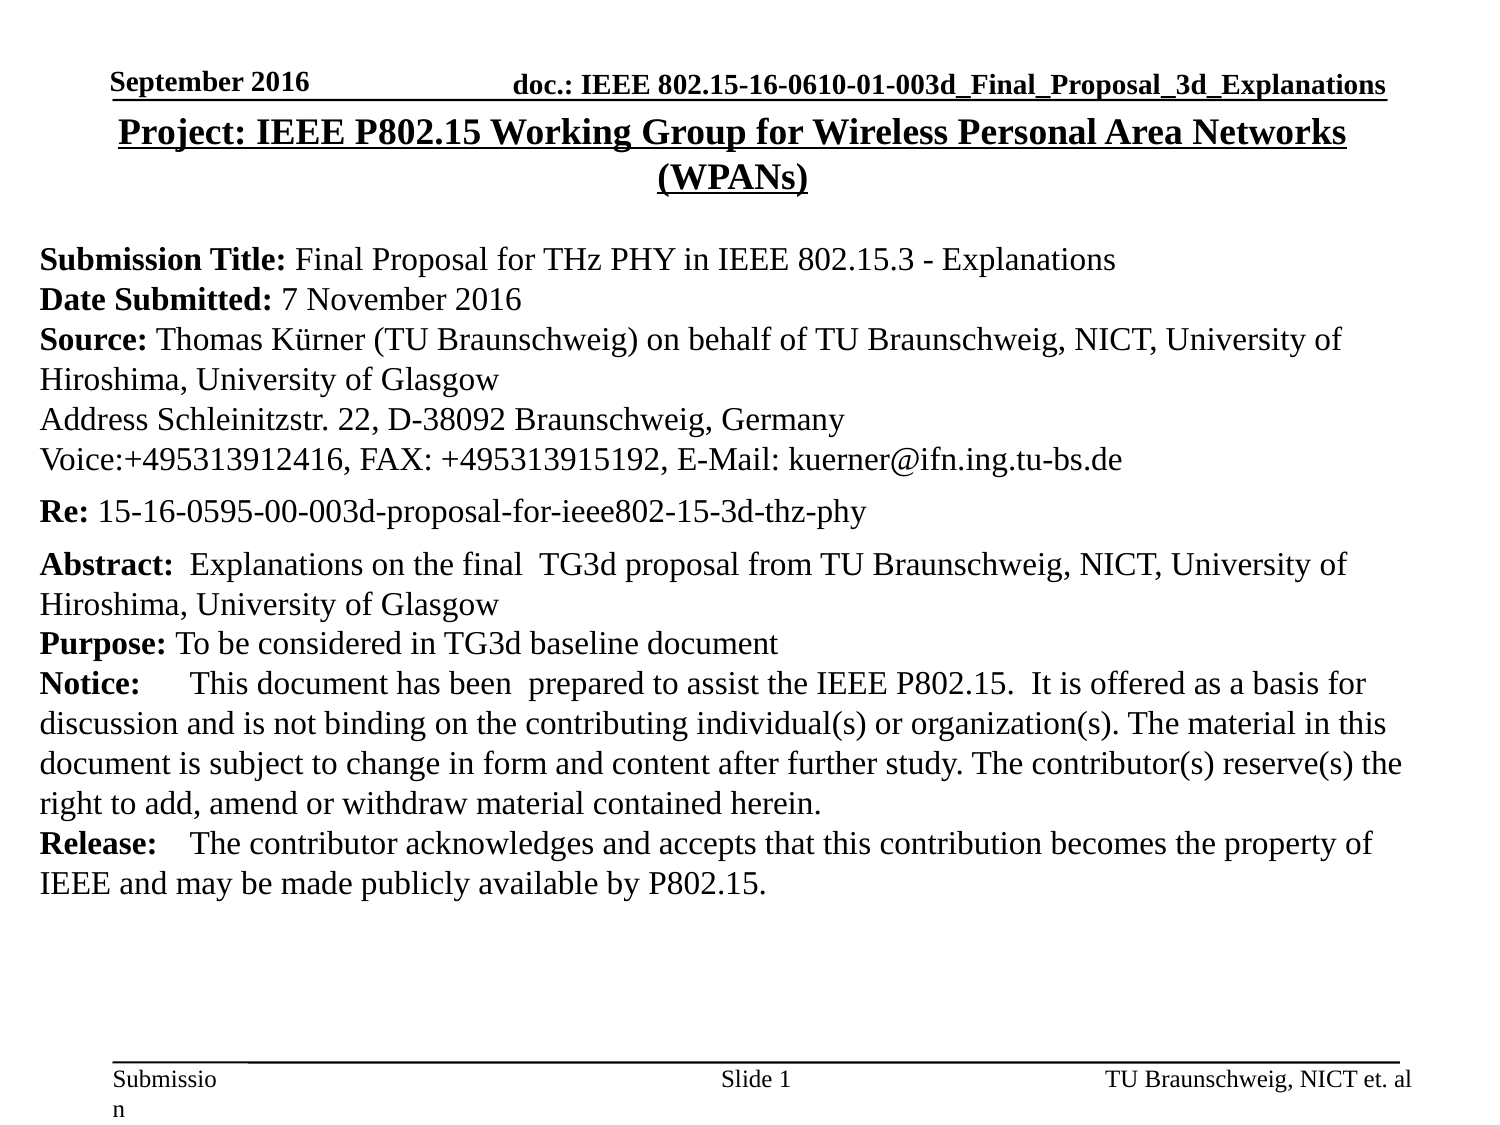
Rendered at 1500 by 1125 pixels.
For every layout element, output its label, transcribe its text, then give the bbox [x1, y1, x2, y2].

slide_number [109, 61, 373, 98]
slide_number Slide 1 [712, 1061, 800, 1093]
text_box Project: IEEE P802.15 Working Group for Wireless Personal Area Networks (WPANs) Submission Title: Final Proposal for THz PHY in IEEE 802.15.3 - Explanations Date Submitted: 7 November 2016 Source: Thomas Kürner (TU Braunschweig) on behalf of TU Braunschweig, NICT, University of Hiroshima, University of Glasgow Address Schleinitzstr. 22, D-38092 Braunschweig, Germany Voice:+495313912416, FAX: +495313915192, E-Mail: kuerner@ifn.ing.tu-bs.de Re: 15-16-0595-00-003d-proposal-for-ieee802-15-3d-thz-phy Abstract: Explanations on the final TG3d proposal from TU Braunschweig, NICT, University of Hiroshima, University of Glasgow Purpose: To be considered in TG3d baseline document Notice: This document has been prepared to assist the IEEE P802.15. It is offered as a basis for discussion and is not binding on the contributing individual(s) or organization(s). The material in this document is subject to change in form and content after further study. The contributor(s) reserve(s) the right to add, amend or withdraw material contained herein. Release: The contributor acknowledges and accepts that this contribution becomes the property of IEEE and may be made publicly available by P802.15. [24, 99, 1441, 909]
footer TU Braunschweig, NICT et. al [899, 1061, 1413, 1093]
